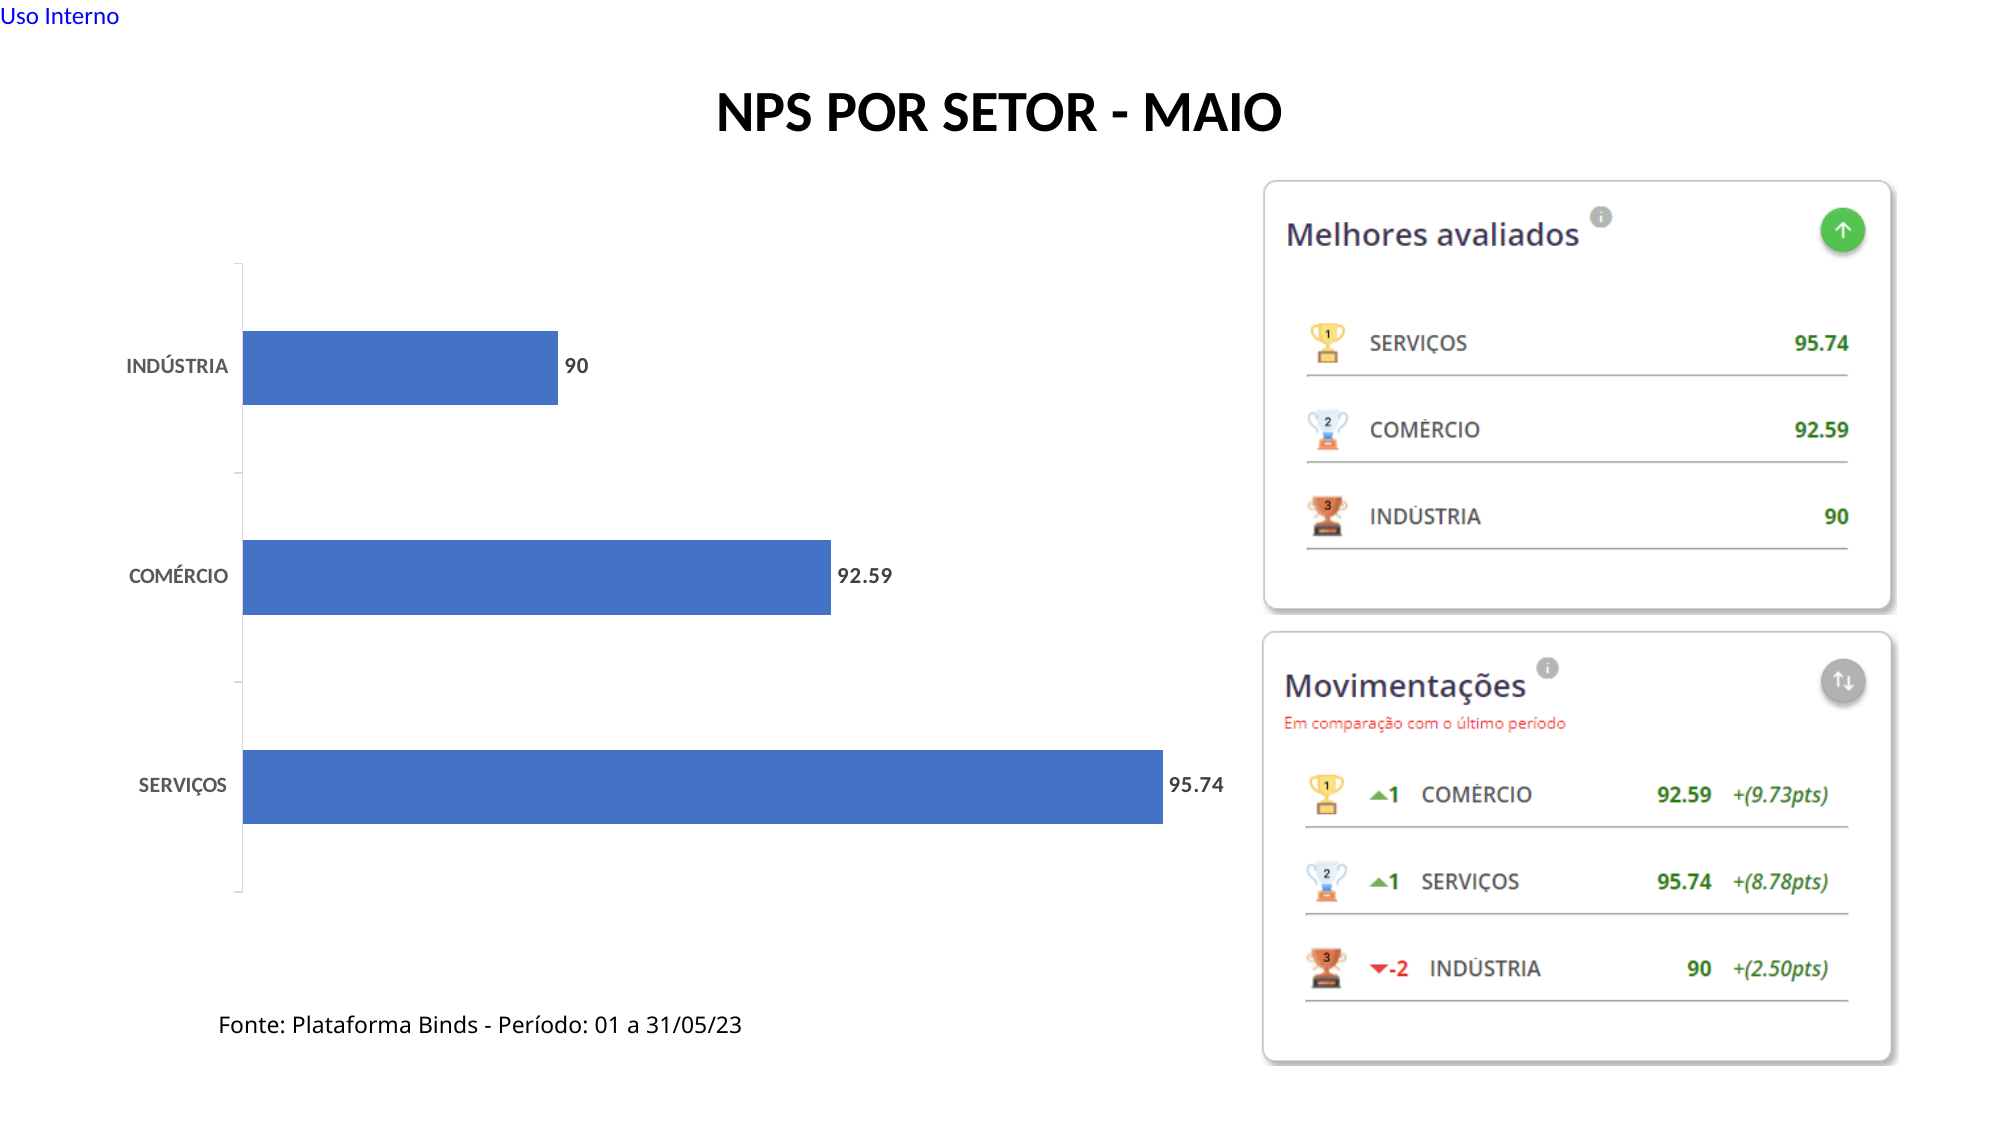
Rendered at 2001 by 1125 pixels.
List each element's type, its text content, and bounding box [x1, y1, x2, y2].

text_box NPS POR SETOR - MAIO [496, 65, 1504, 151]
picture [1261, 630, 1899, 1066]
picture [1261, 179, 1897, 615]
chart [101, 250, 1320, 905]
text_box Fonte: Plataforma Binds - Período: 01 a 31/05/23 [203, 1003, 880, 1046]
